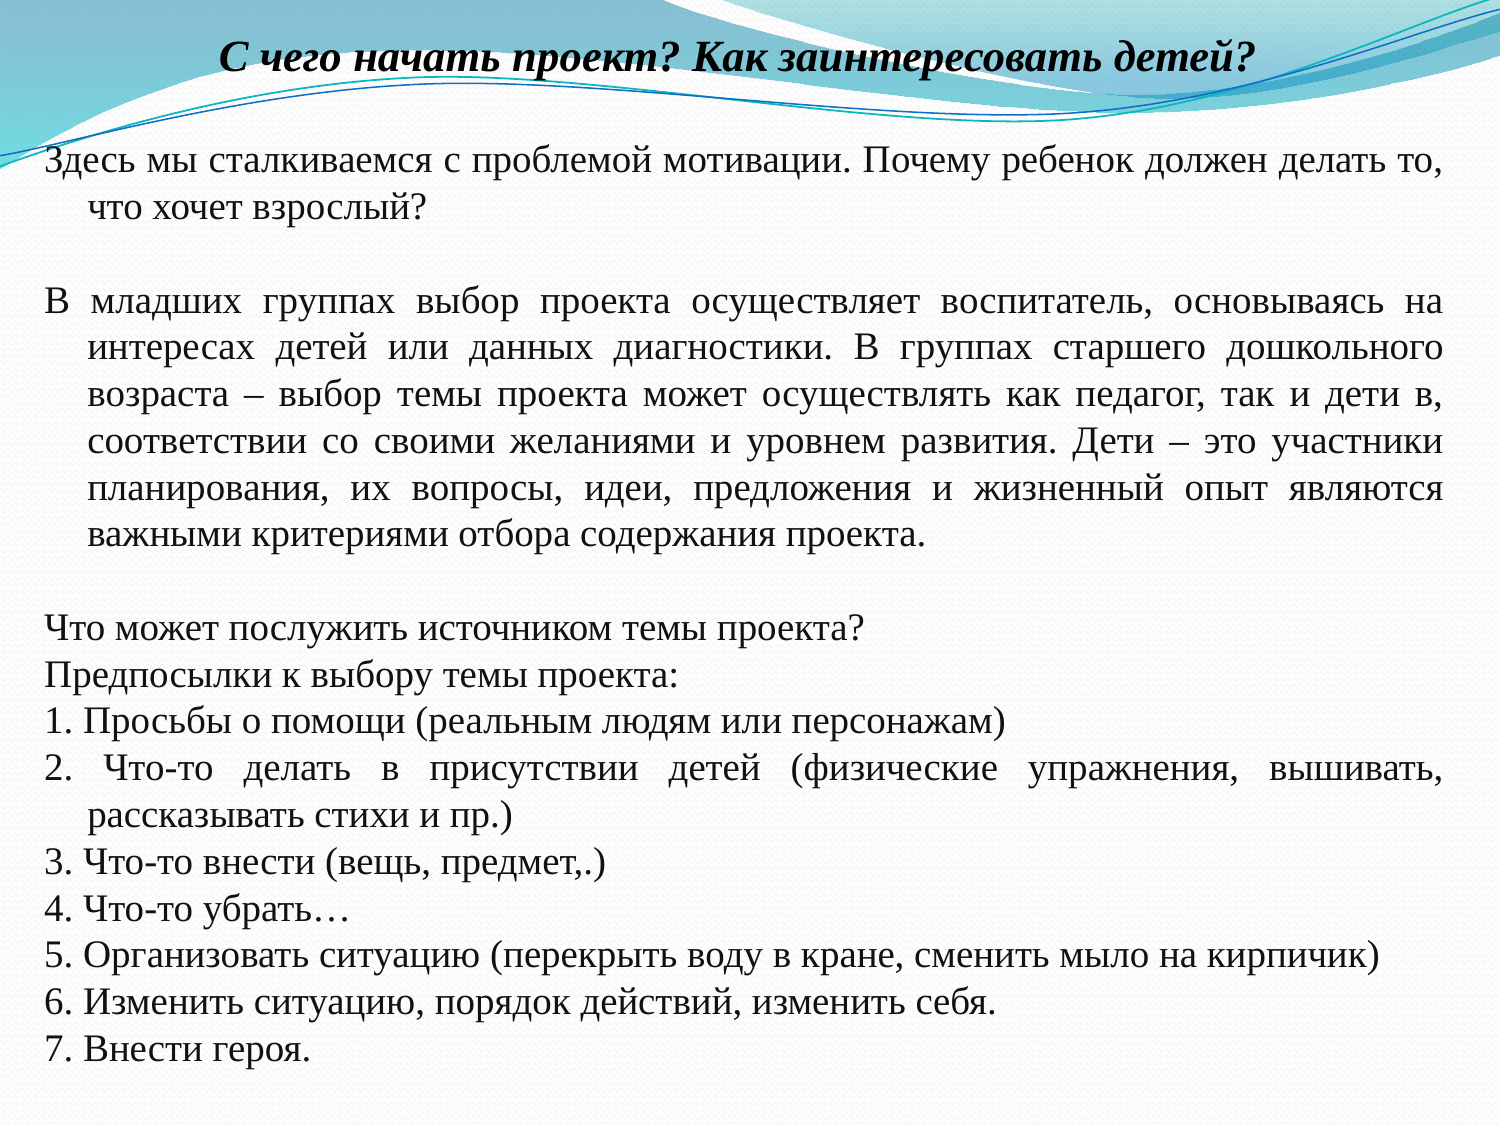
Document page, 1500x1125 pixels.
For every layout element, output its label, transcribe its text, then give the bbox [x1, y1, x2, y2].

list С чего начать проект? Как заинтересовать детей? Здесь мы сталкиваемся с проблемой мотивации. Почему ребенок должен делать то, что хочет взрослый? В младших группах выбор проекта осуществляет воспитатель, основываясь на интересах детей или данных диагностики. В группах старшего дошкольного возраста – выбор темы проекта может осуществлять как педагог, так и дети в, соответствии со своими желаниями и уровнем развития. Дети – это участники планирования, их вопросы, идеи, предложения и жизненный опыт являются важными критериями отбора содержания проекта. Что может послужить источником темы проекта? Предпосылки к выбору темы проекта: 1. Просьбы о помощи (реальным людям или персонажам) 2. Что-то делать в присутствии детей (физические упражнения, вышивать, рассказывать стихи и пр.) 3. Что-то внести (вещь, предмет,.) 4. Что-то убрать… 5. Организовать ситуацию (перекрыть воду в кране, сменить мыло на кирпичик) 6. Изменить ситуацию, порядок действий, изменить себя. 7. Внести героя. [29, 19, 1459, 1083]
